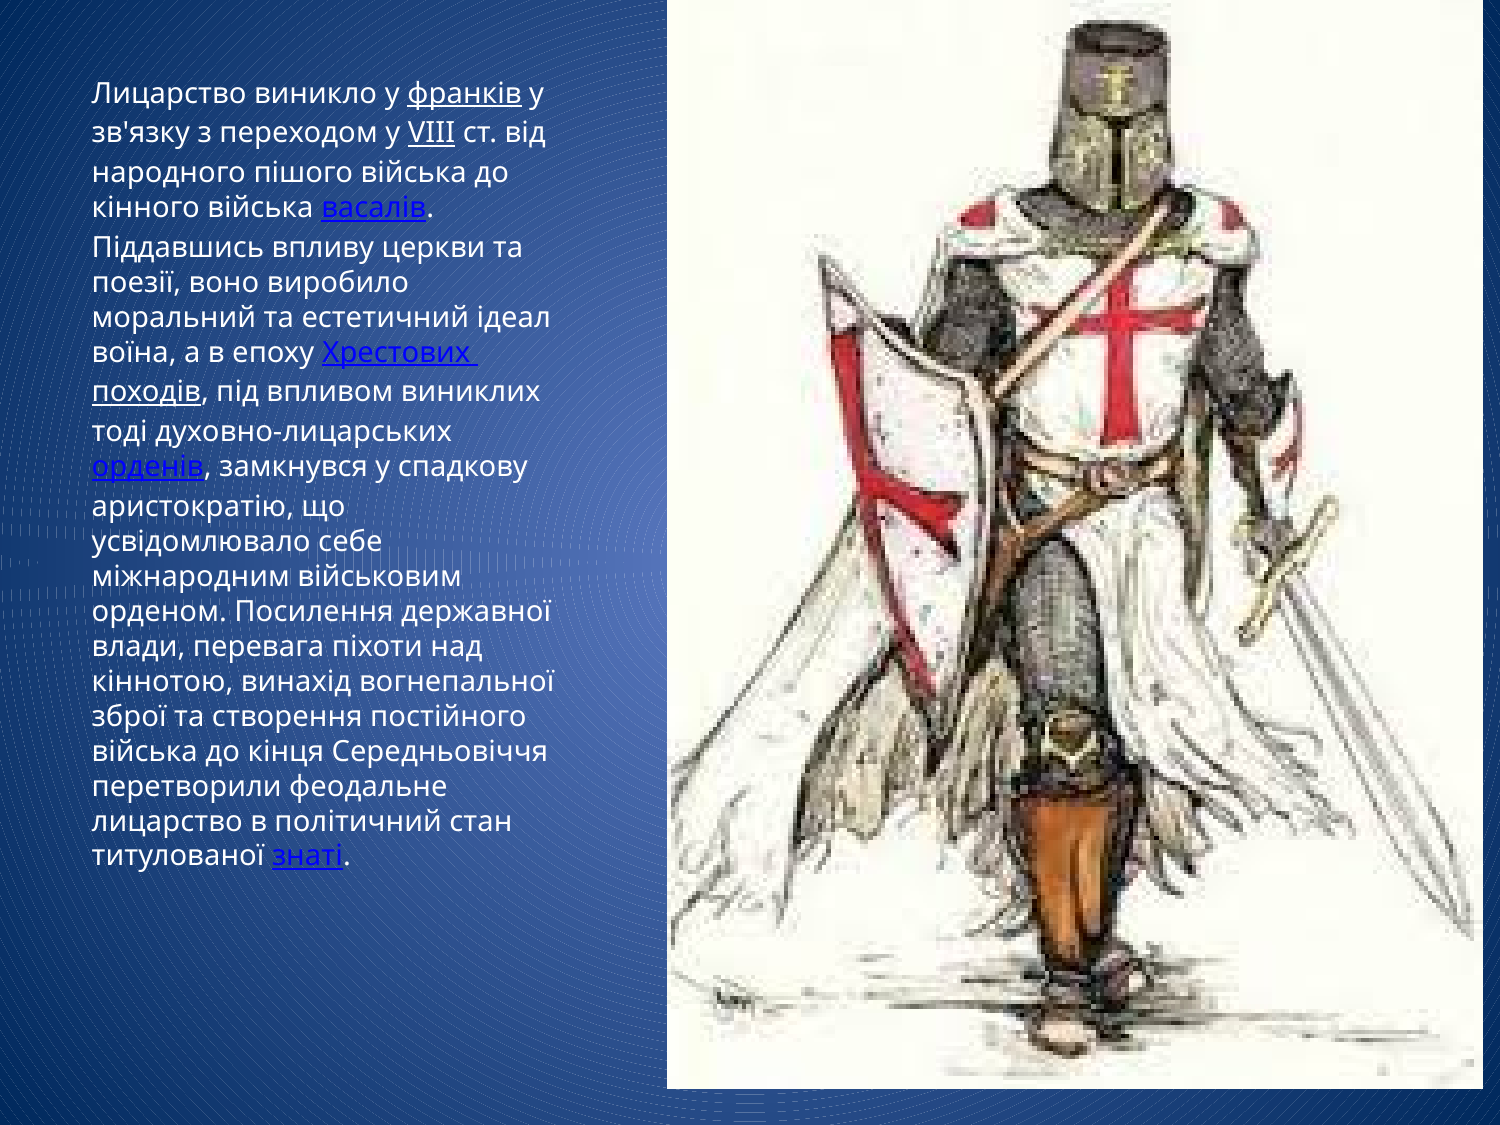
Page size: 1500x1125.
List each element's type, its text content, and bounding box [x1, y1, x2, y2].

list Лицарство виникло у франків у зв'язку з переходом у VIII ст. від народного пішого війська до кінного війська васалів. Піддавшись впливу церкви та поезії, воно виробило моральний та естетичний ідеал воїна, а в епоху Хрестових походів, під впливом виниклих тоді духовно-лицарських орденів, замкнувся у спадкову аристократію, що усвідомлювало себе міжнародним військовим орденом. Посилення державної влади, перевага піхоти над кіннотою, винахід вогнепальної зброї та створення постійного війська до кінця Середньовіччя перетворили феодальне лицарство в політичний стан титулованої знаті. [76, 66, 571, 836]
title [75, 44, 569, 236]
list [666, 0, 1483, 1089]
